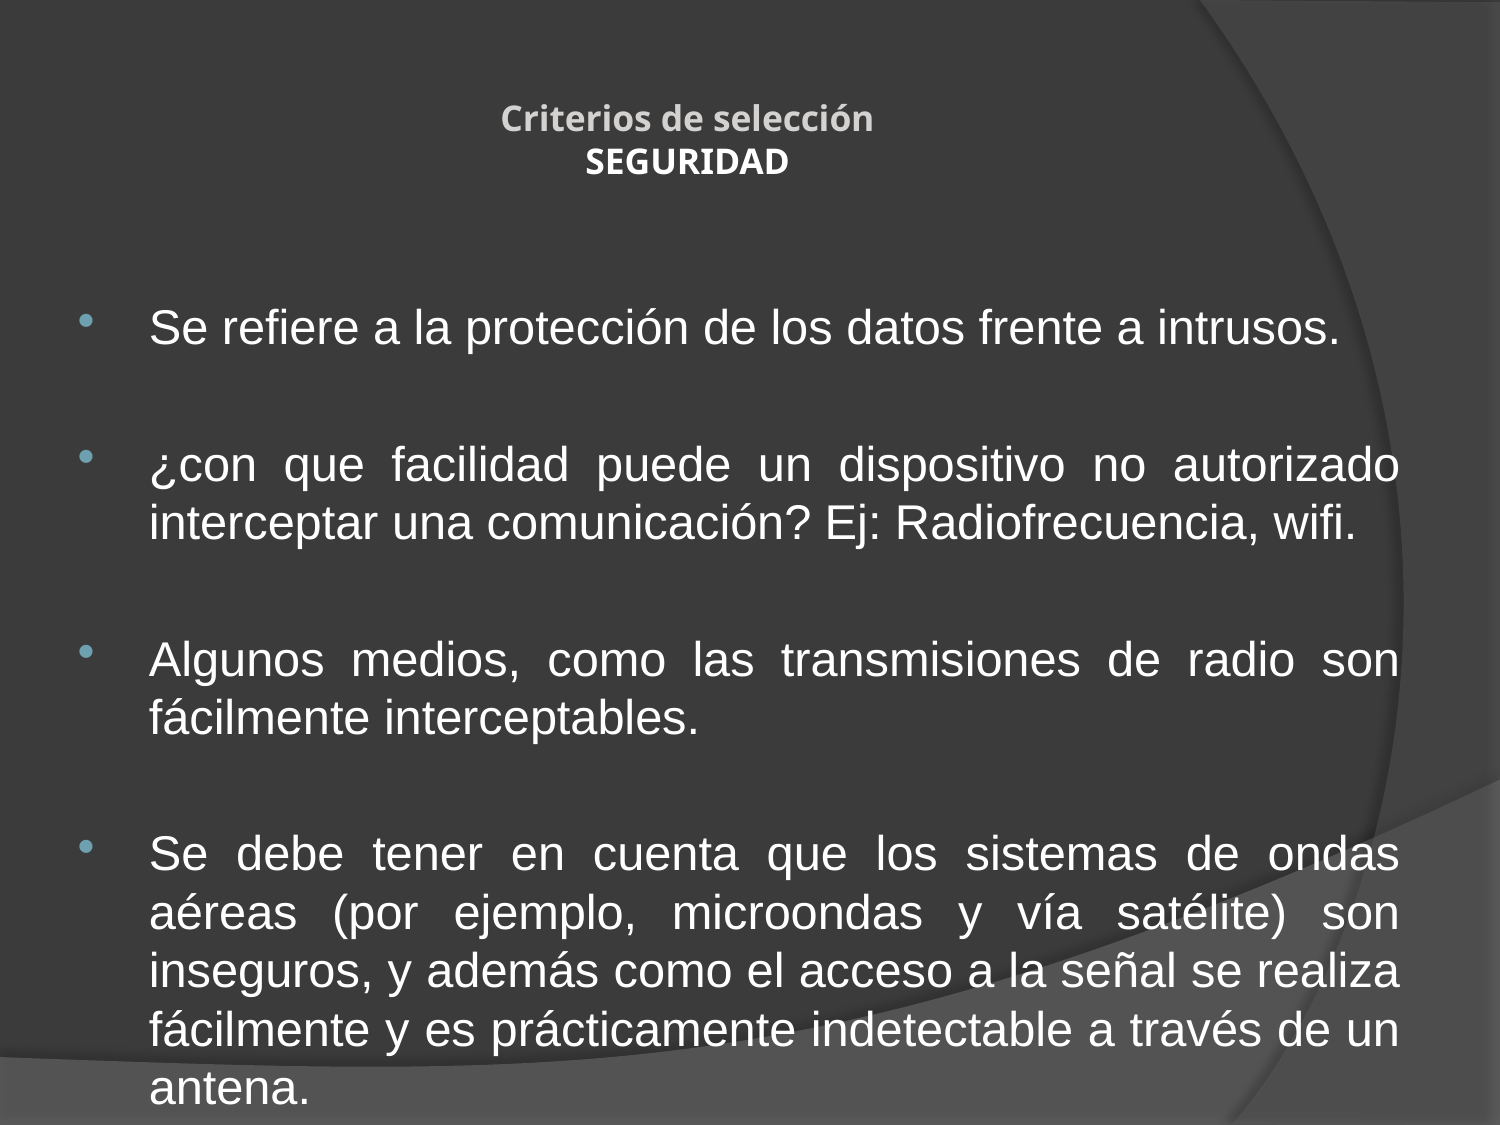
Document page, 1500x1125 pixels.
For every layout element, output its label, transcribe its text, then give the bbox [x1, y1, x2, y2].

list Se refiere a la protección de los datos frente a intrusos. ¿con que facilidad puede un dispositivo no autorizado interceptar una comunicación? Ej: Radiofrecuencia, wifi. Algunos medios, como las transmisiones de radio son fácilmente interceptables. Se debe tener en cuenta que los sistemas de ondas aéreas (por ejemplo, microondas y vía satélite) son inseguros, y además como el acceso a la señal se realiza fácilmente y es prácticamente indetectable a través de un antena. [64, 288, 1415, 1125]
title Criterios de selección SEGURIDAD [75, 45, 1300, 233]
